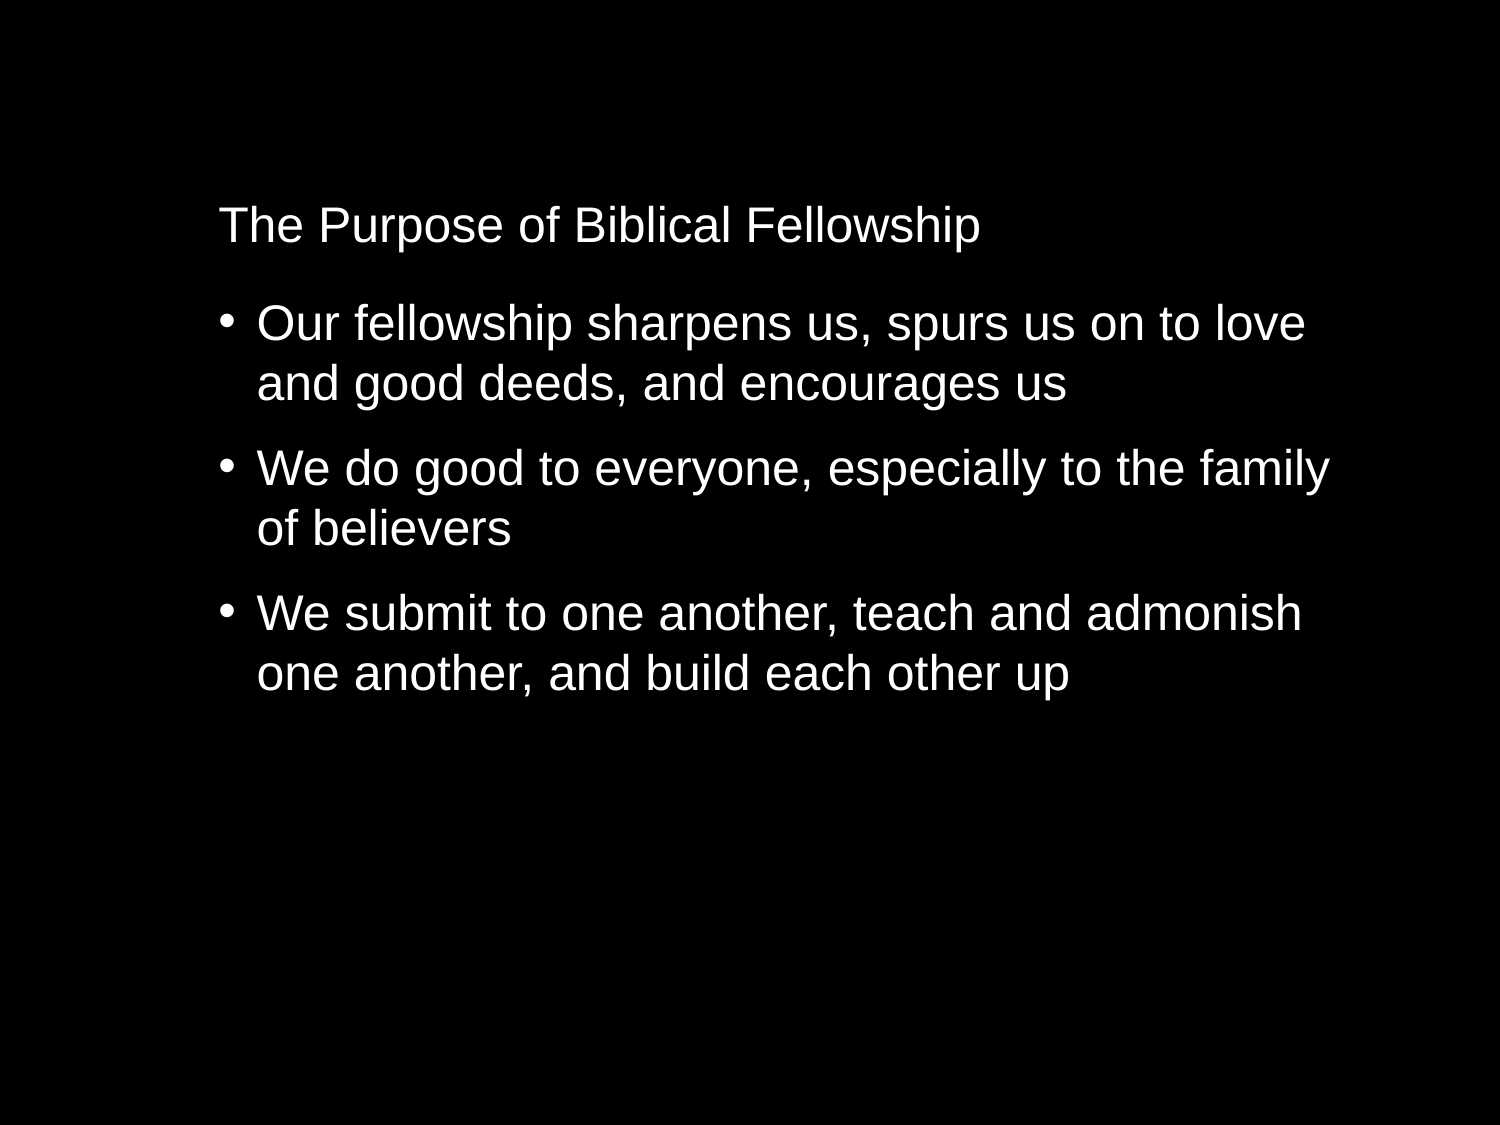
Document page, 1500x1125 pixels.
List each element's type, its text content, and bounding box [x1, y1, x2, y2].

text_box The Purpose of Biblical Fellowship Our fellowship sharpens us, spurs us on to love and good deeds, and encourages us We do good to everyone, especially to the family of believers We submit to one another, teach and admonish one another, and build each other up [203, 185, 1366, 708]
